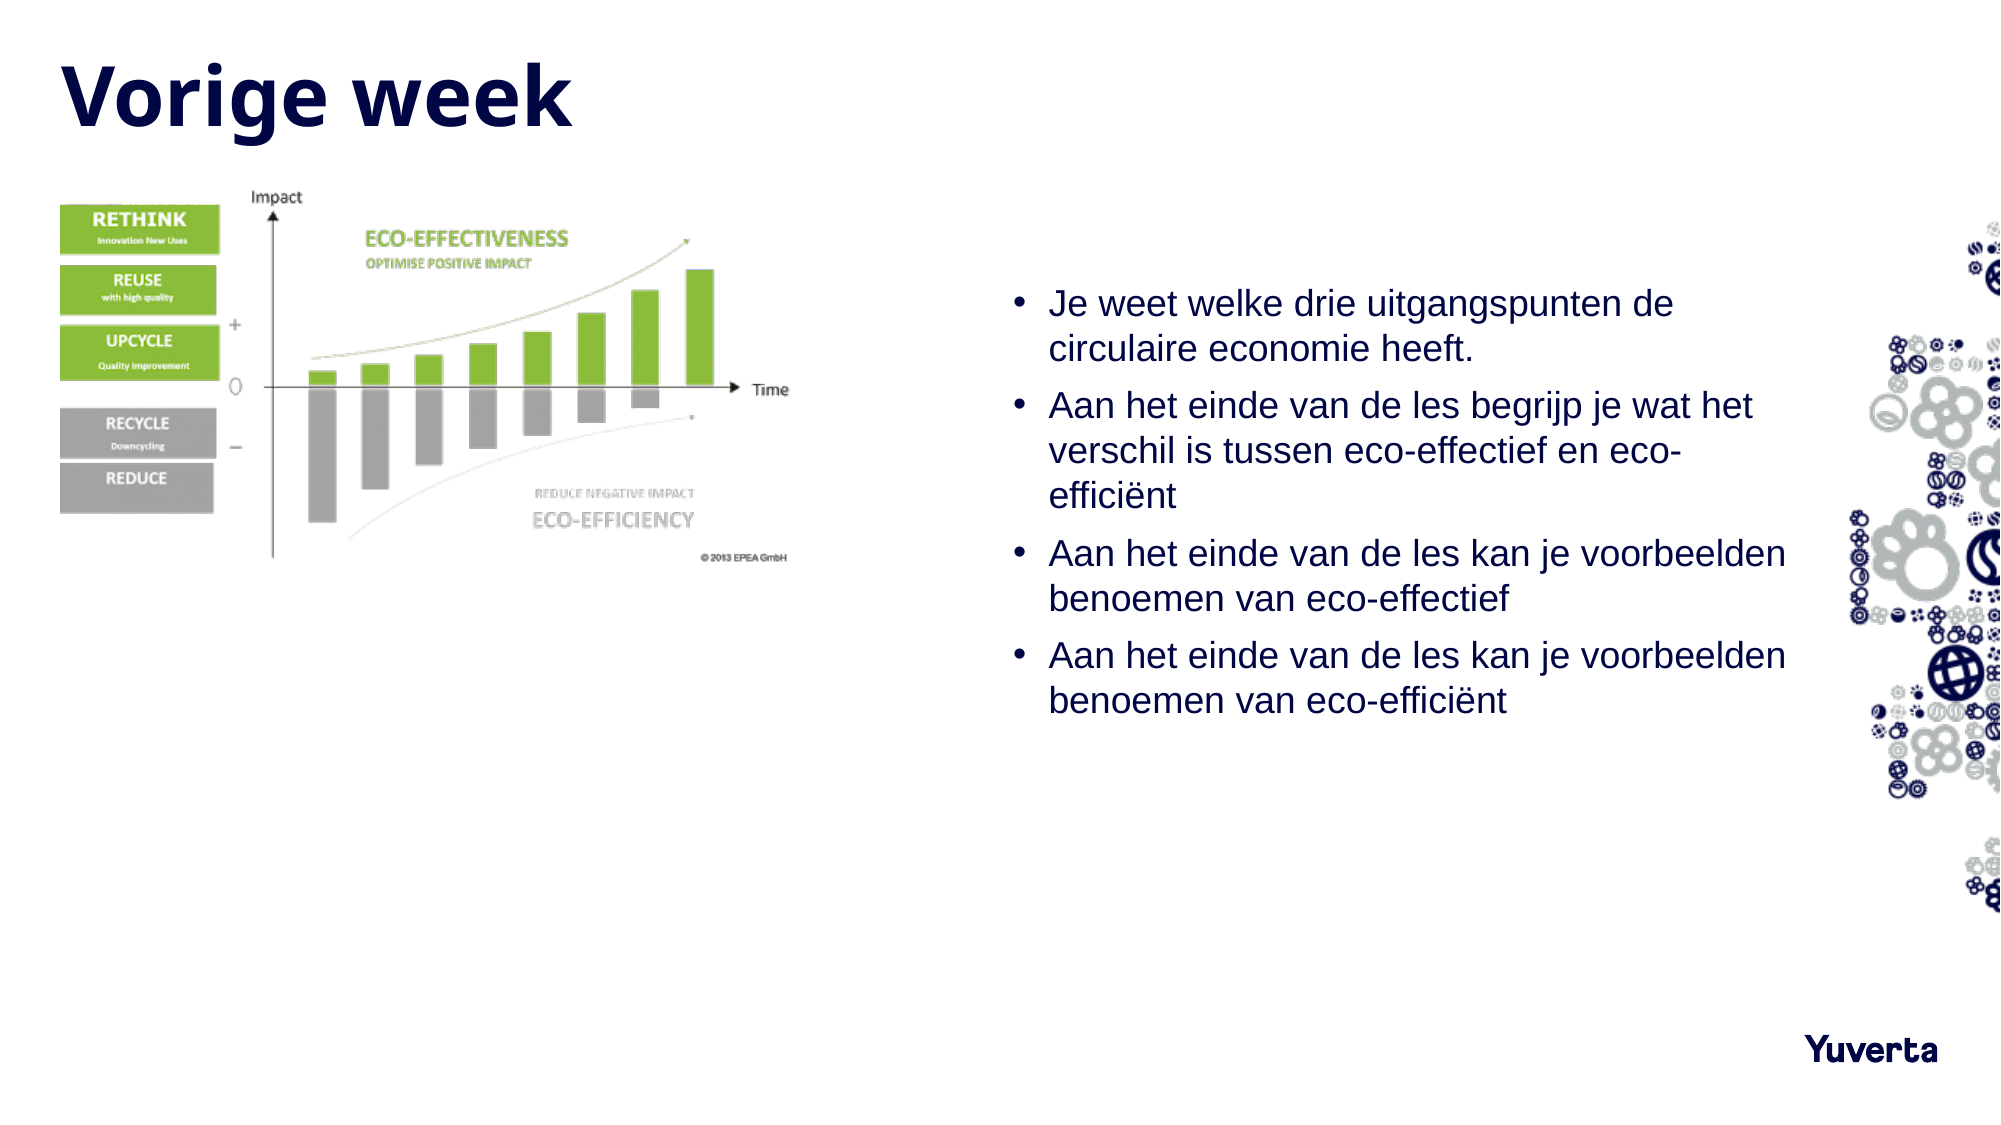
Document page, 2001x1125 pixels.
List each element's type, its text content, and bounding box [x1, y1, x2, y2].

picture [0, 0, 2000, 1125]
list Je weet welke drie uitgangspunten de circulaire economie heeft. Aan het einde van de les begrijp je wat het verschil is tussen eco-effectief en eco-efficiënt Aan het einde van de les kan je voorbeelden benoemen van eco-effectief Aan het einde van de les kan je voorbeelden benoemen van eco-efficiënt [1013, 278, 1805, 1006]
title Vorige week [60, 48, 1938, 239]
